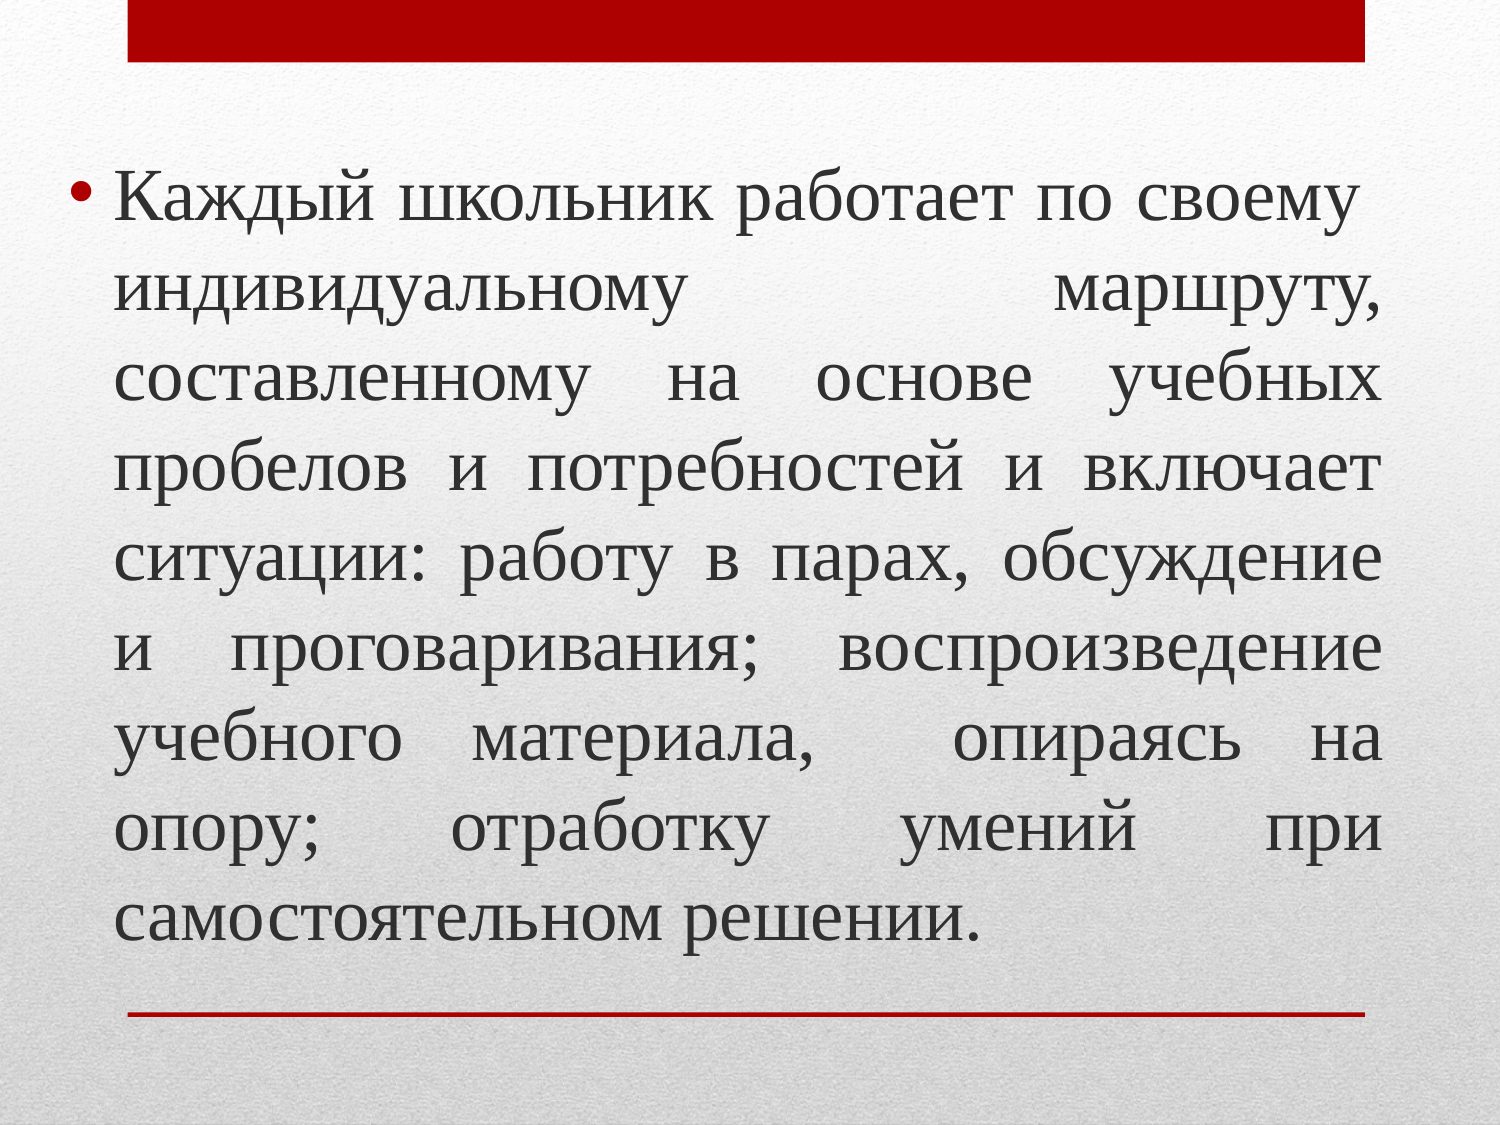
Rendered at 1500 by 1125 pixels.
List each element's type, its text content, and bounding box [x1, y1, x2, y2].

list Каждый школьник работает по своему индивидуальному маршруту, составленному на основе учебных пробелов и потребностей и включает ситуации: работу в парах, обсуждение и проговаривания; воспроизведение учебного материала, опираясь на опору; отработку умений при самостоятельном решении. [53, 231, 1400, 870]
